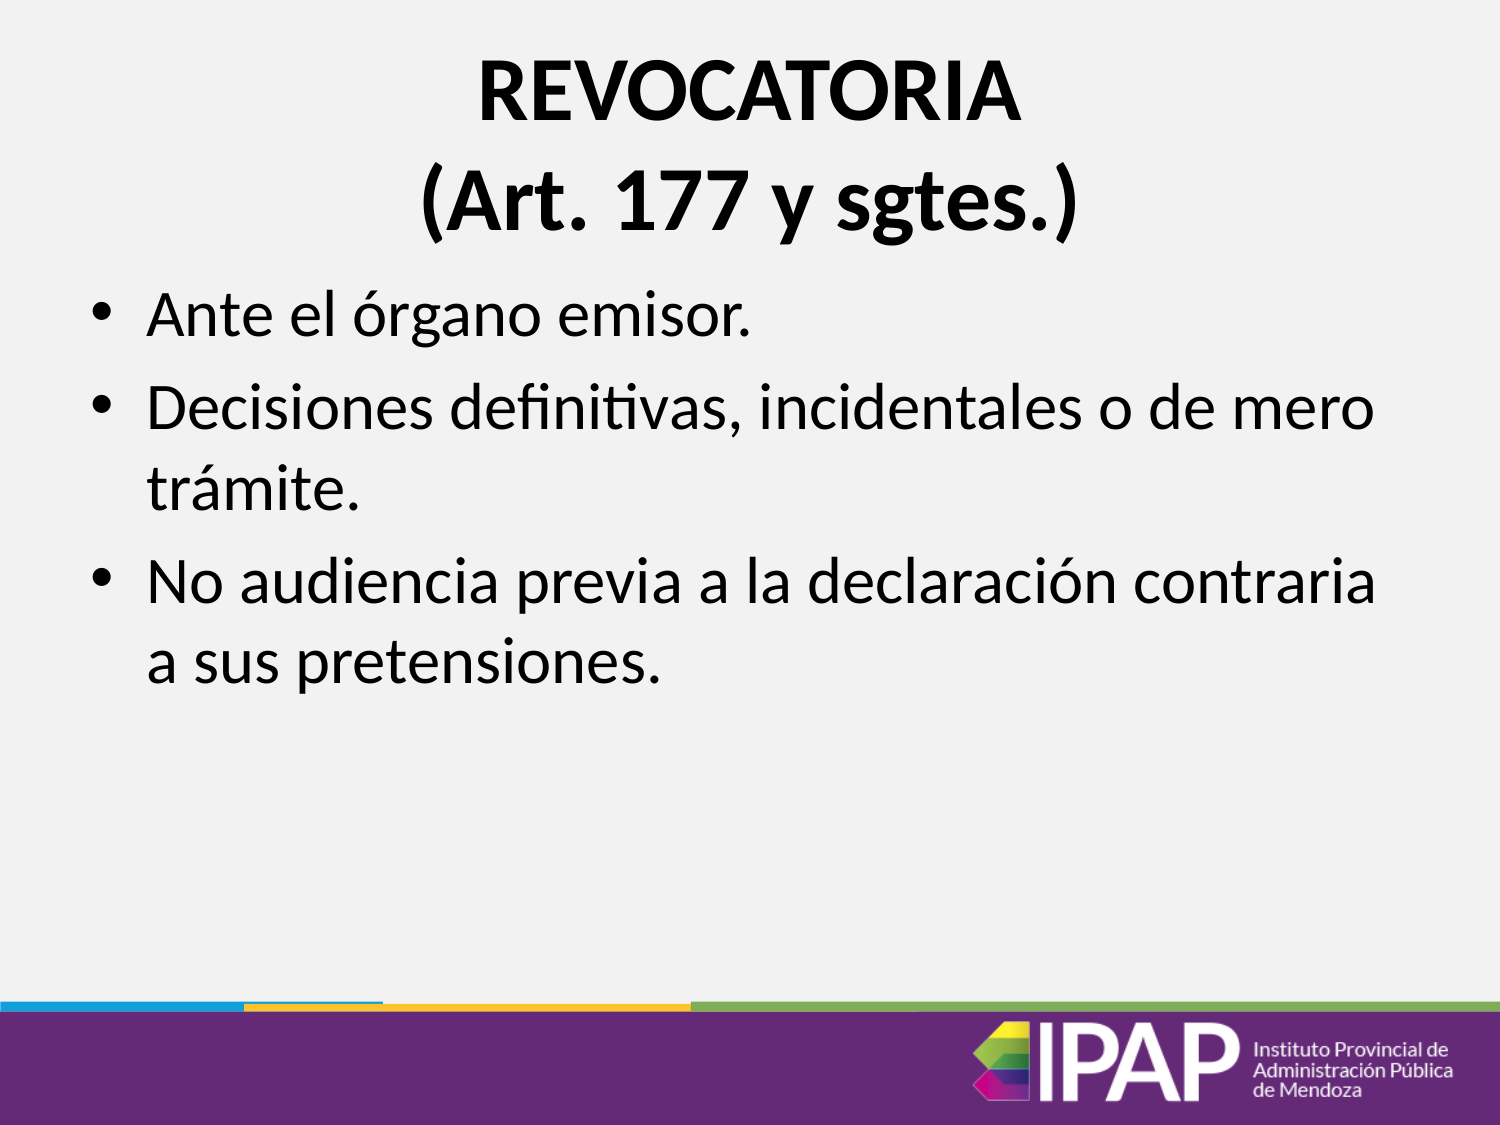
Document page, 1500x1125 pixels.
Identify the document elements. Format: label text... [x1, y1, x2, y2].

title REVOCATORIA (Art. 177 y sgtes.) [75, 45, 1425, 233]
text_box [0, 1012, 1500, 1125]
text_box [690, 1001, 1500, 1012]
list Ante el órgano emisor. Decisiones definitivas, incidentales o de mero trámite. No audiencia previa a la declaración contraria a sus pretensiones. [75, 262, 1425, 1003]
text_box [244, 1003, 690, 1012]
text_box [0, 1001, 383, 1012]
picture [967, 1011, 1457, 1114]
